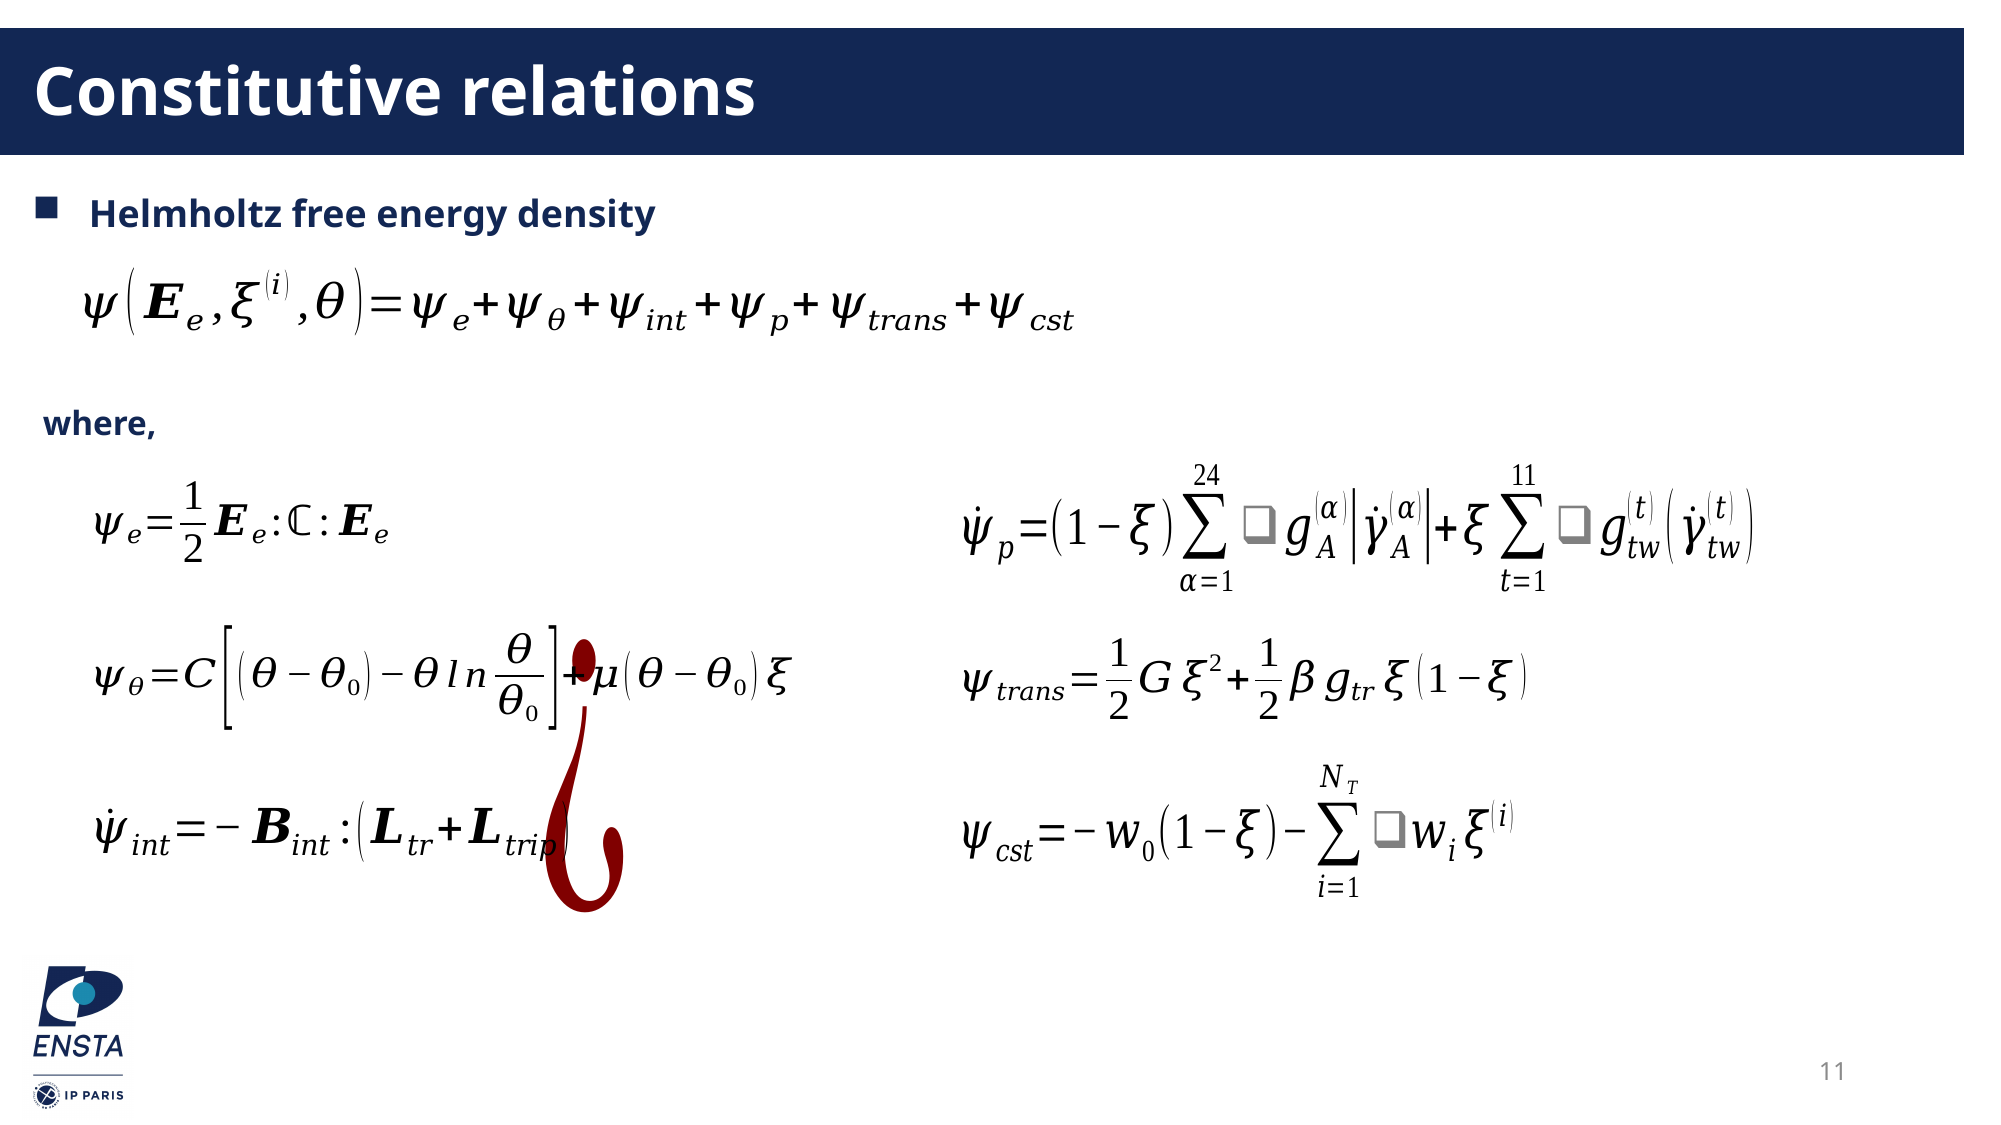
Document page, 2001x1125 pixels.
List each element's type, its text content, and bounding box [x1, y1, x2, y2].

slide_number 11 [1412, 1042, 1863, 1103]
picture [22, 955, 134, 1120]
text_box Constitutive relations [22, 29, 1963, 148]
text_box Helmholtz free energy density [18, 182, 671, 243]
text_box where, [28, 394, 172, 449]
text_box [0, 28, 1964, 155]
